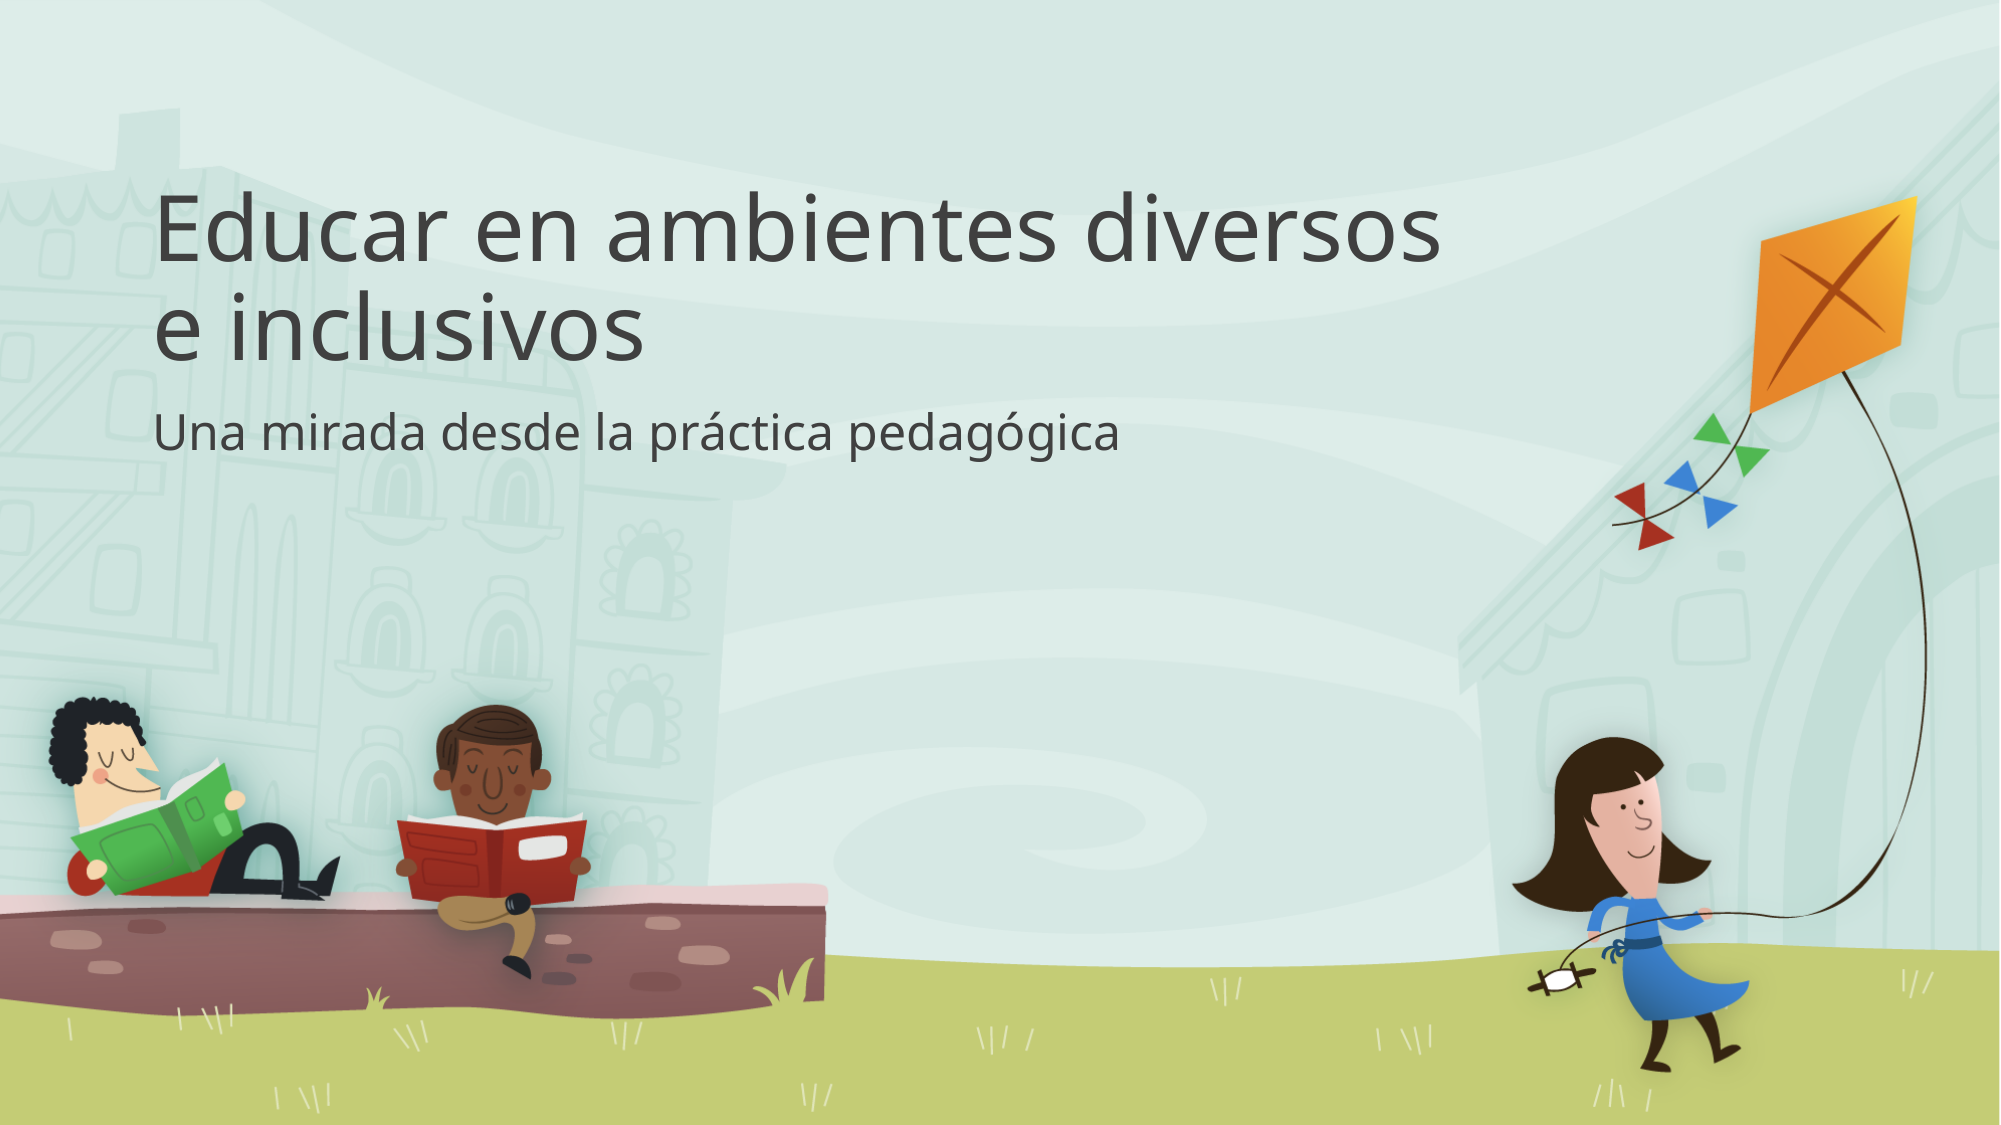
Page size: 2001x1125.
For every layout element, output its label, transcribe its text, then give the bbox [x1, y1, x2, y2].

picture [0, 0, 2000, 1125]
subtitle Una mirada desde la práctica pedagógica [137, 399, 1300, 550]
title Educar en ambientes diversos e inclusivos [137, 87, 1525, 388]
